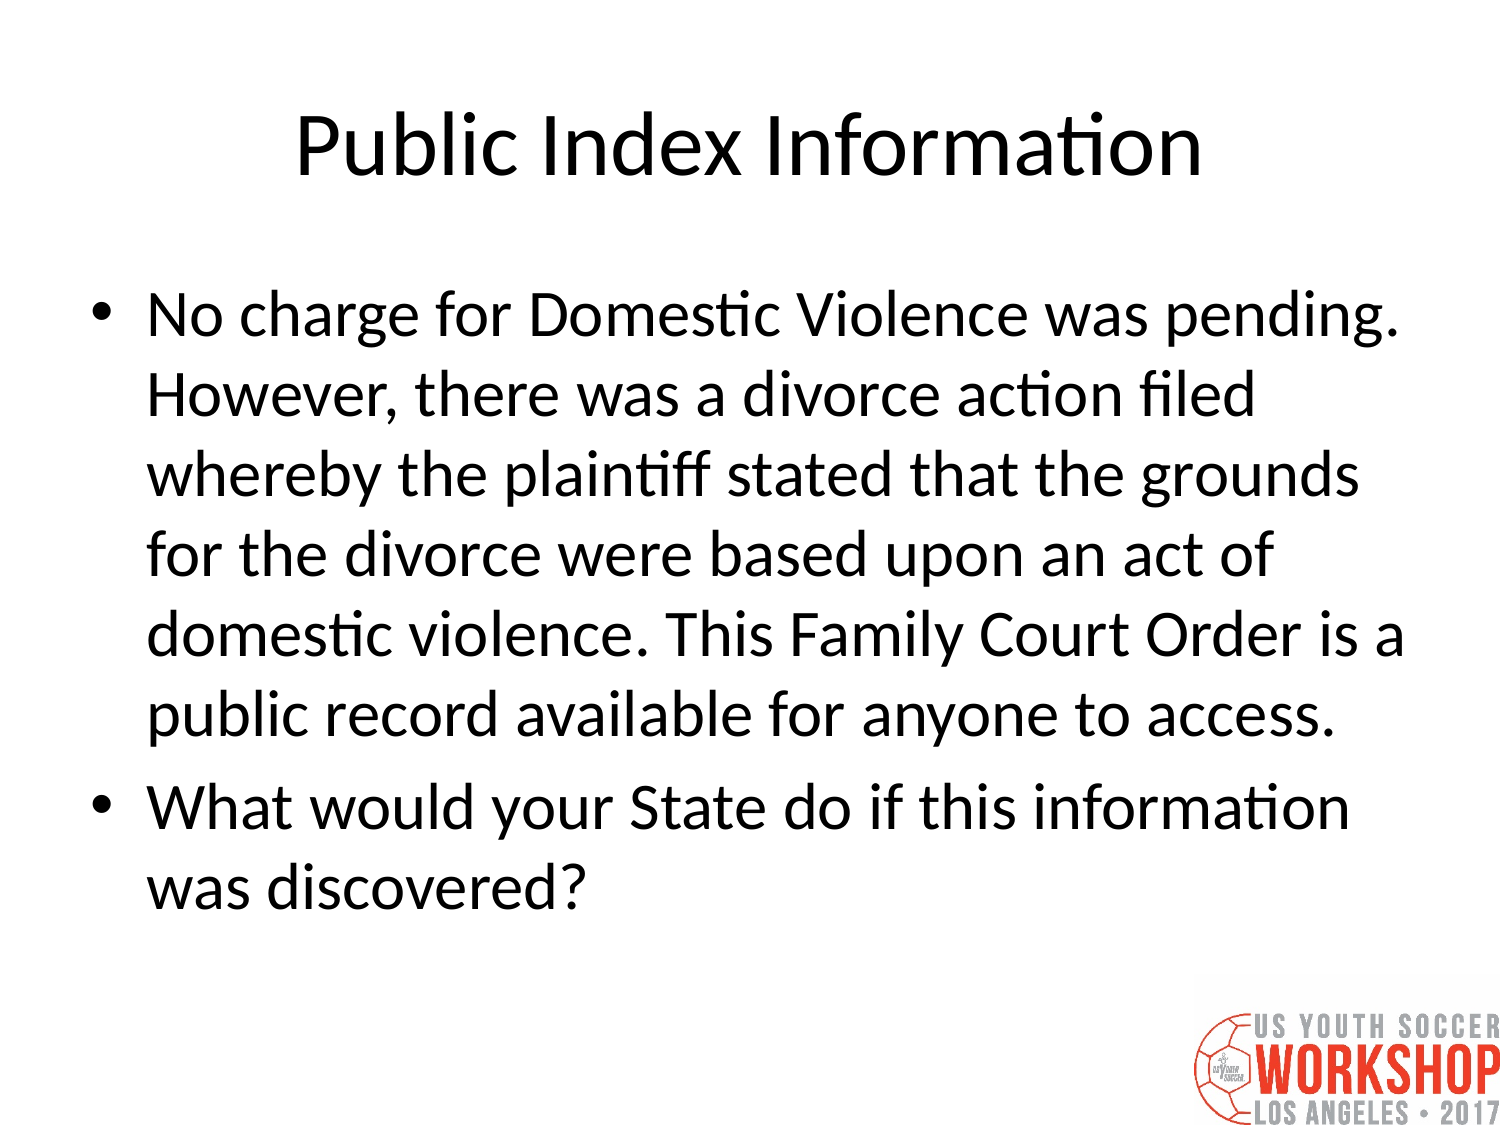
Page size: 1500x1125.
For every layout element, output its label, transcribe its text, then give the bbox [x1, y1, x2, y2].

picture [1194, 974, 1500, 1125]
title Public Index Information [75, 45, 1425, 233]
list No charge for Domestic Violence was pending. However, there was a divorce action filed whereby the plaintiff stated that the grounds for the divorce were based upon an act of domestic violence. This Family Court Order is a public record available for anyone to access. What would your State do if this information was discovered? [75, 262, 1425, 1005]
